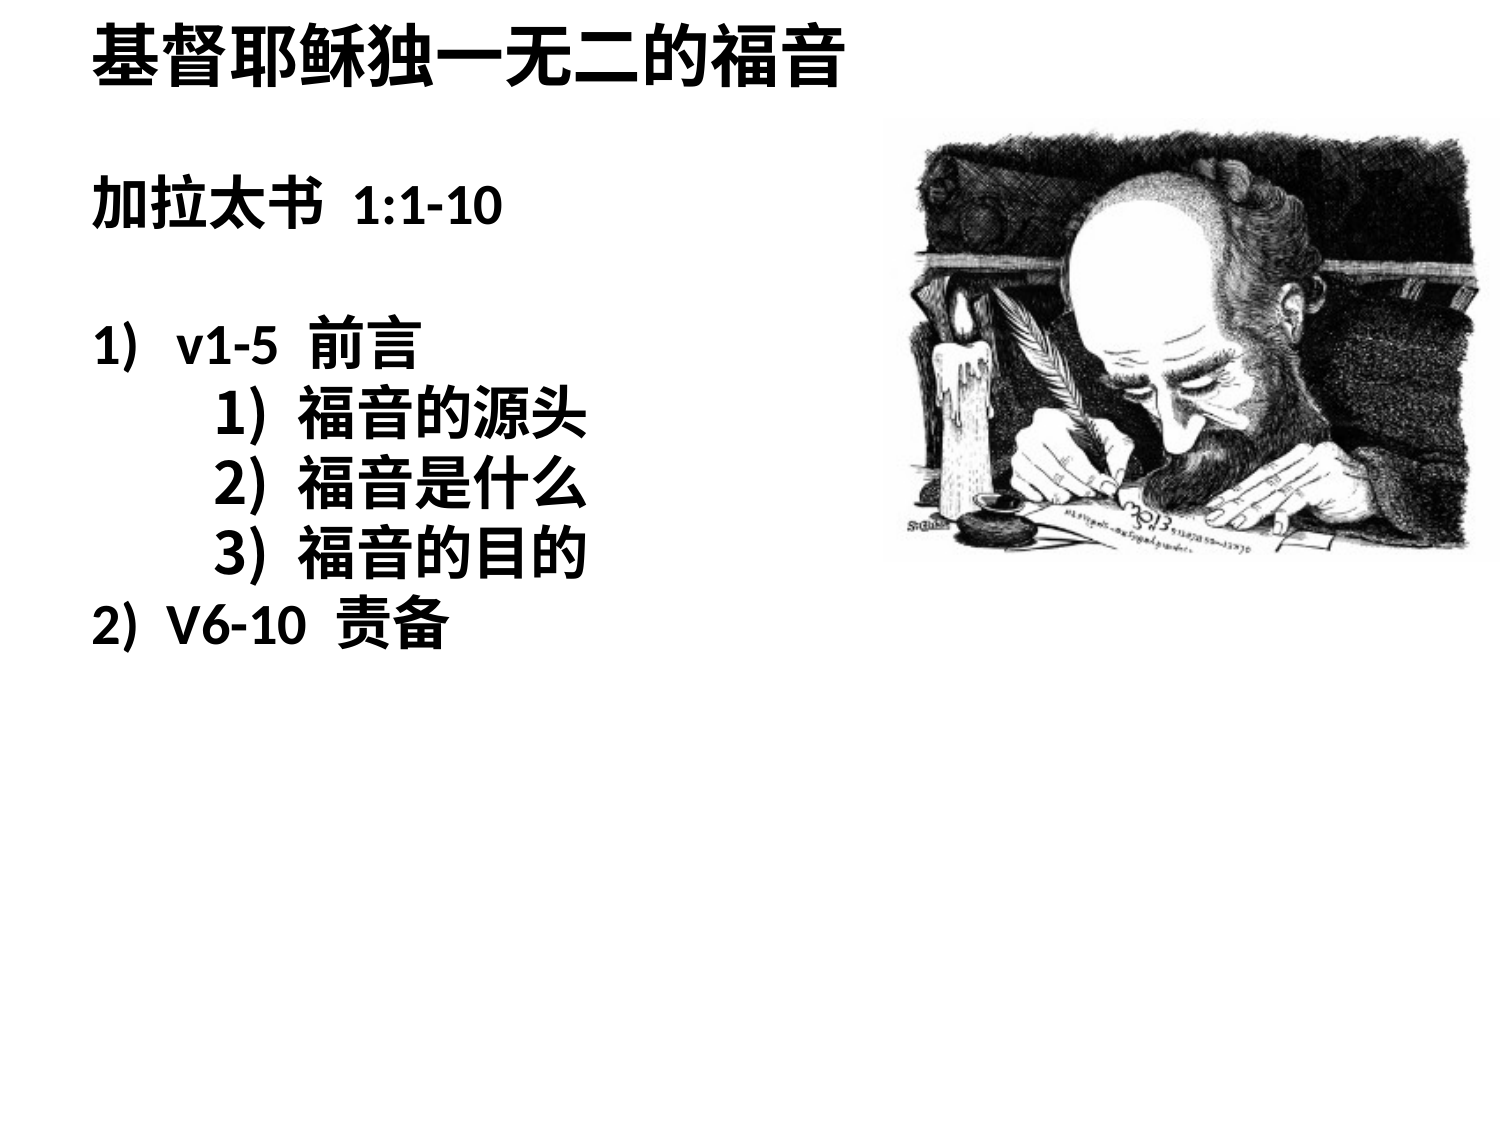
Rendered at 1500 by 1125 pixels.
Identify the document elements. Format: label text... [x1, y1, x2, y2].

picture [883, 118, 1500, 562]
text_box 加拉太书 1:1-10 v1-5 前言 福音的源头 福音是什么 福音的目的 V6-10 责备 [76, 158, 884, 664]
title 基督耶稣独一无二的福音 [76, 0, 1428, 119]
